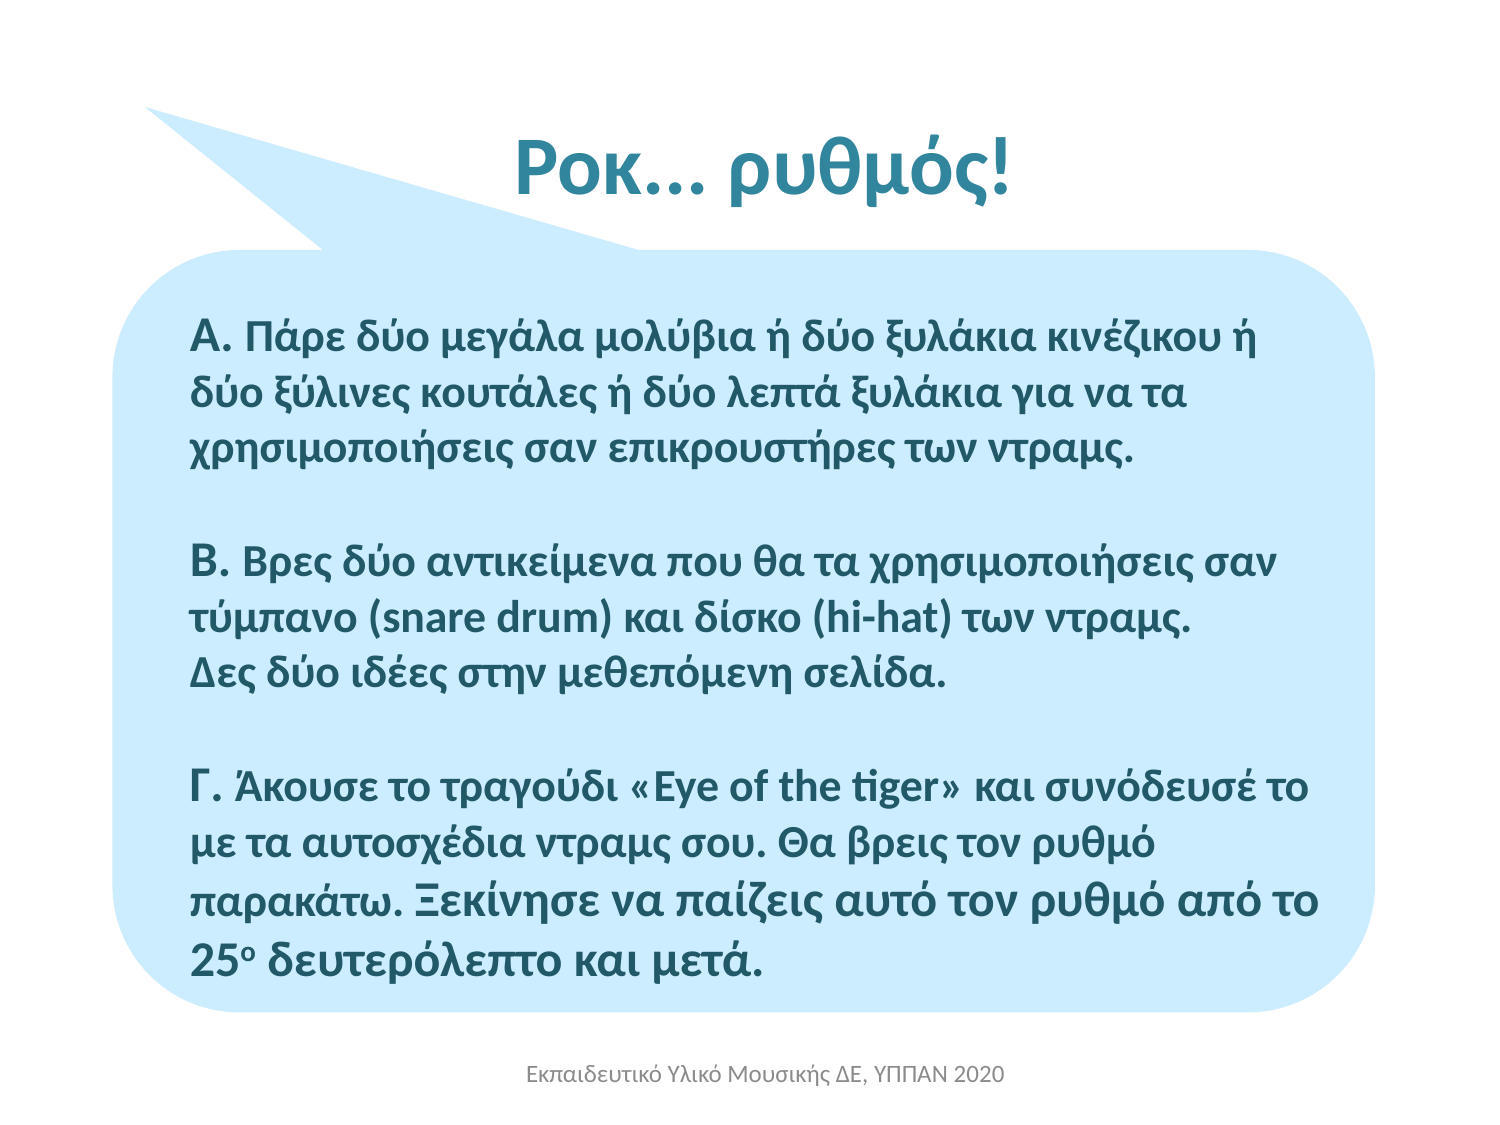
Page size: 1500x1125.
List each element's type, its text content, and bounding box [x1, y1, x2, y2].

text_box [142, 104, 215, 167]
title Α. Πάρε δύο μεγάλα μολύβια ή δύο ξυλάκια κινέζικου ή δύο ξύλινες κουτάλες ή δύο λεπτά ξυλάκια για να τα χρησιμοποιήσεις σαν επικρουστήρες των ντραμς. Β. Βρες δύο αντικείμενα που θα τα χρησιμοποιήσεις σαν τύμπανο (snare drum) και δίσκο (hi-hat) των ντραμς. Δες δύο ιδέες στην μεθεπόμενη σελίδα. Γ. Άκουσε το τραγούδι «Eye of the tiger» και συνόδευσέ το με τα αυτοσχέδια ντραμς σου. Θα βρεις τον ρυθμό παρακάτω. Ξεκίνησε να παίζεις αυτό τον ρυθμό από το 25ο δευτερόλεπτο και μετά. [174, 462, 1356, 900]
text_box [110, 219, 1378, 1015]
footer Εκπαιδευτικό Υλικό Μουσικής ΔΕ, ΥΠΠΑΝ 2020 [500, 1042, 1038, 1103]
text_box Ροκ... ρυθμός! [215, 103, 1316, 219]
